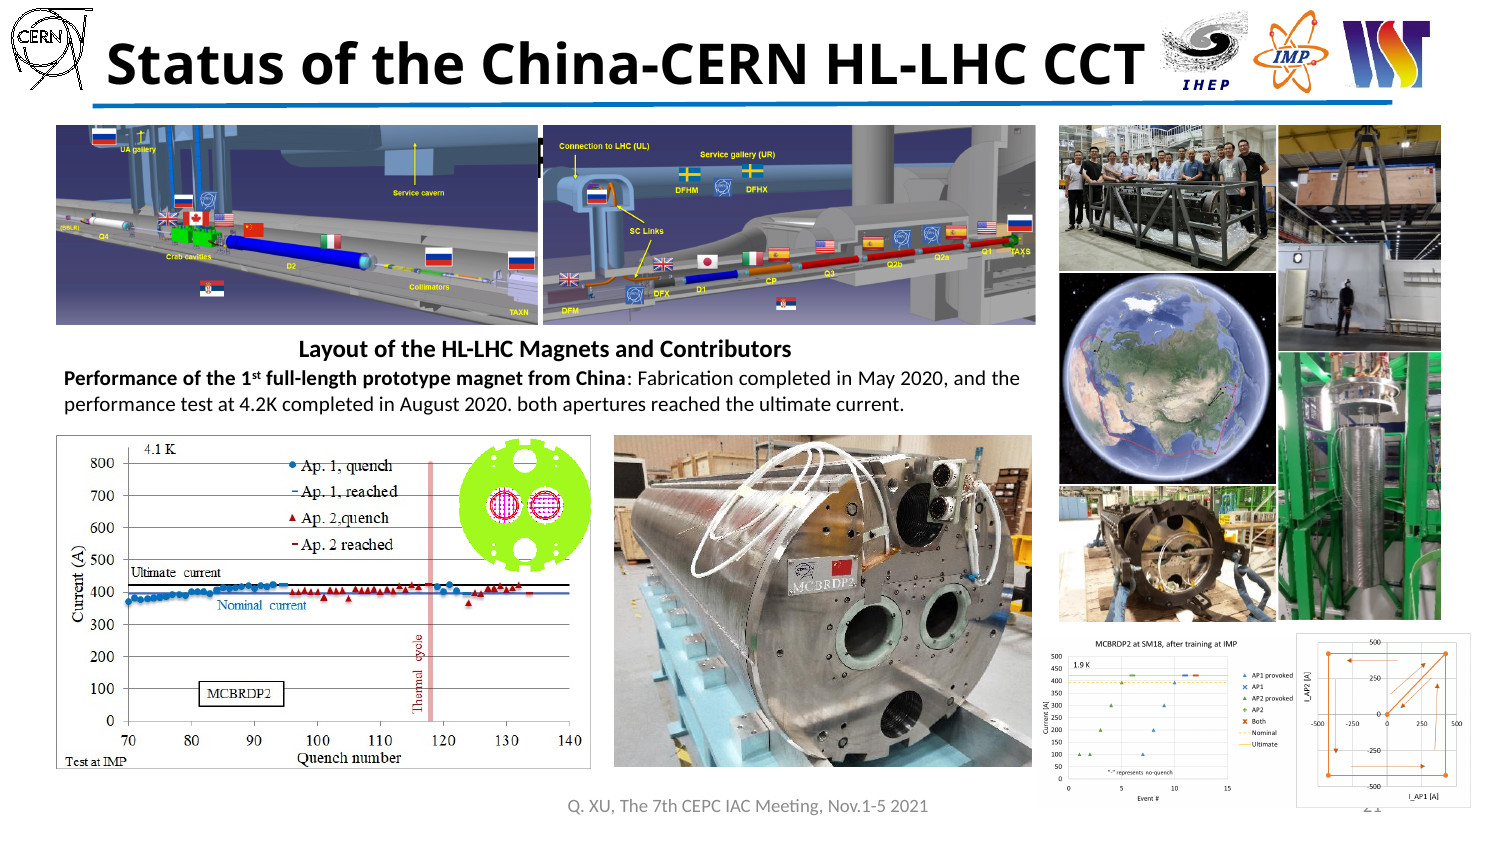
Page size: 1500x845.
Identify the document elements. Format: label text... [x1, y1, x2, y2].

text_box Layout of the HL-LHC Magnets and Contributors [60, 327, 1032, 357]
picture [56, 435, 591, 769]
picture [542, 125, 1036, 325]
picture [614, 435, 1032, 767]
picture [1035, 633, 1471, 808]
picture [1059, 125, 1277, 271]
text_box Status of the China-CERN HL-LHC CCT Project [85, 0, 1168, 198]
slide_number 21 [1059, 808, 1397, 828]
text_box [11, 8, 93, 89]
footer Q. XU, The 7th CEPC IAC Meeting, Nov.1-5 2021 [496, 782, 1004, 828]
picture [56, 125, 539, 325]
picture [1157, 4, 1338, 100]
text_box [92, 102, 1393, 106]
picture [1278, 125, 1441, 351]
picture [1059, 273, 1494, 622]
picture [1341, 17, 1432, 90]
text_box Performance of the 1st full-length prototype magnet from China: Fabrication completed in May 2020, and the performance test at 4.2K completed in August 2020. both apertures reached the ultimate current. [49, 357, 1036, 423]
